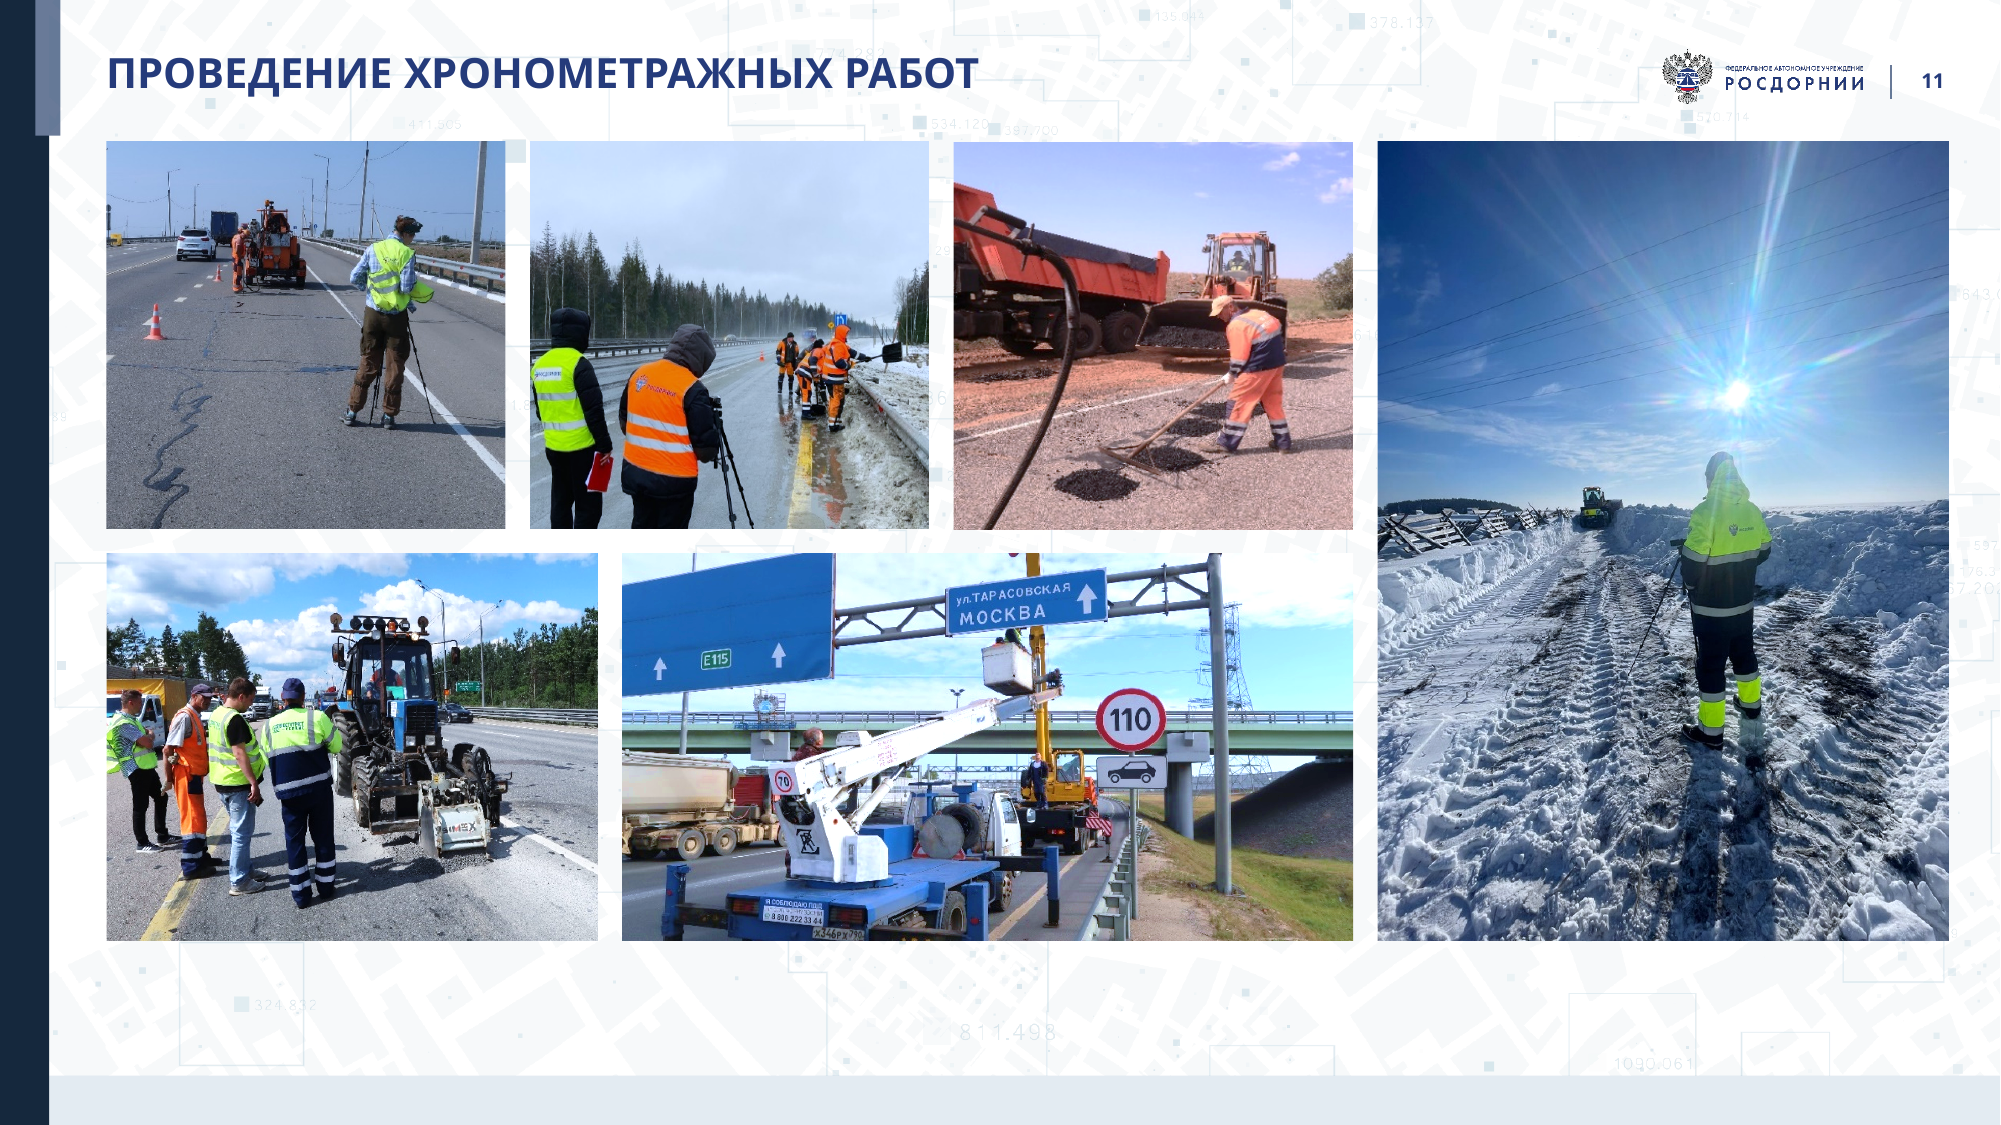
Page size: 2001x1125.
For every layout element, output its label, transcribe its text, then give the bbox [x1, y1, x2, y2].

picture [49, 0, 2000, 1076]
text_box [106, 141, 1949, 941]
slide_number 11 [1902, 69, 2000, 95]
title Проведение хронометражных работ [106, 47, 1553, 98]
